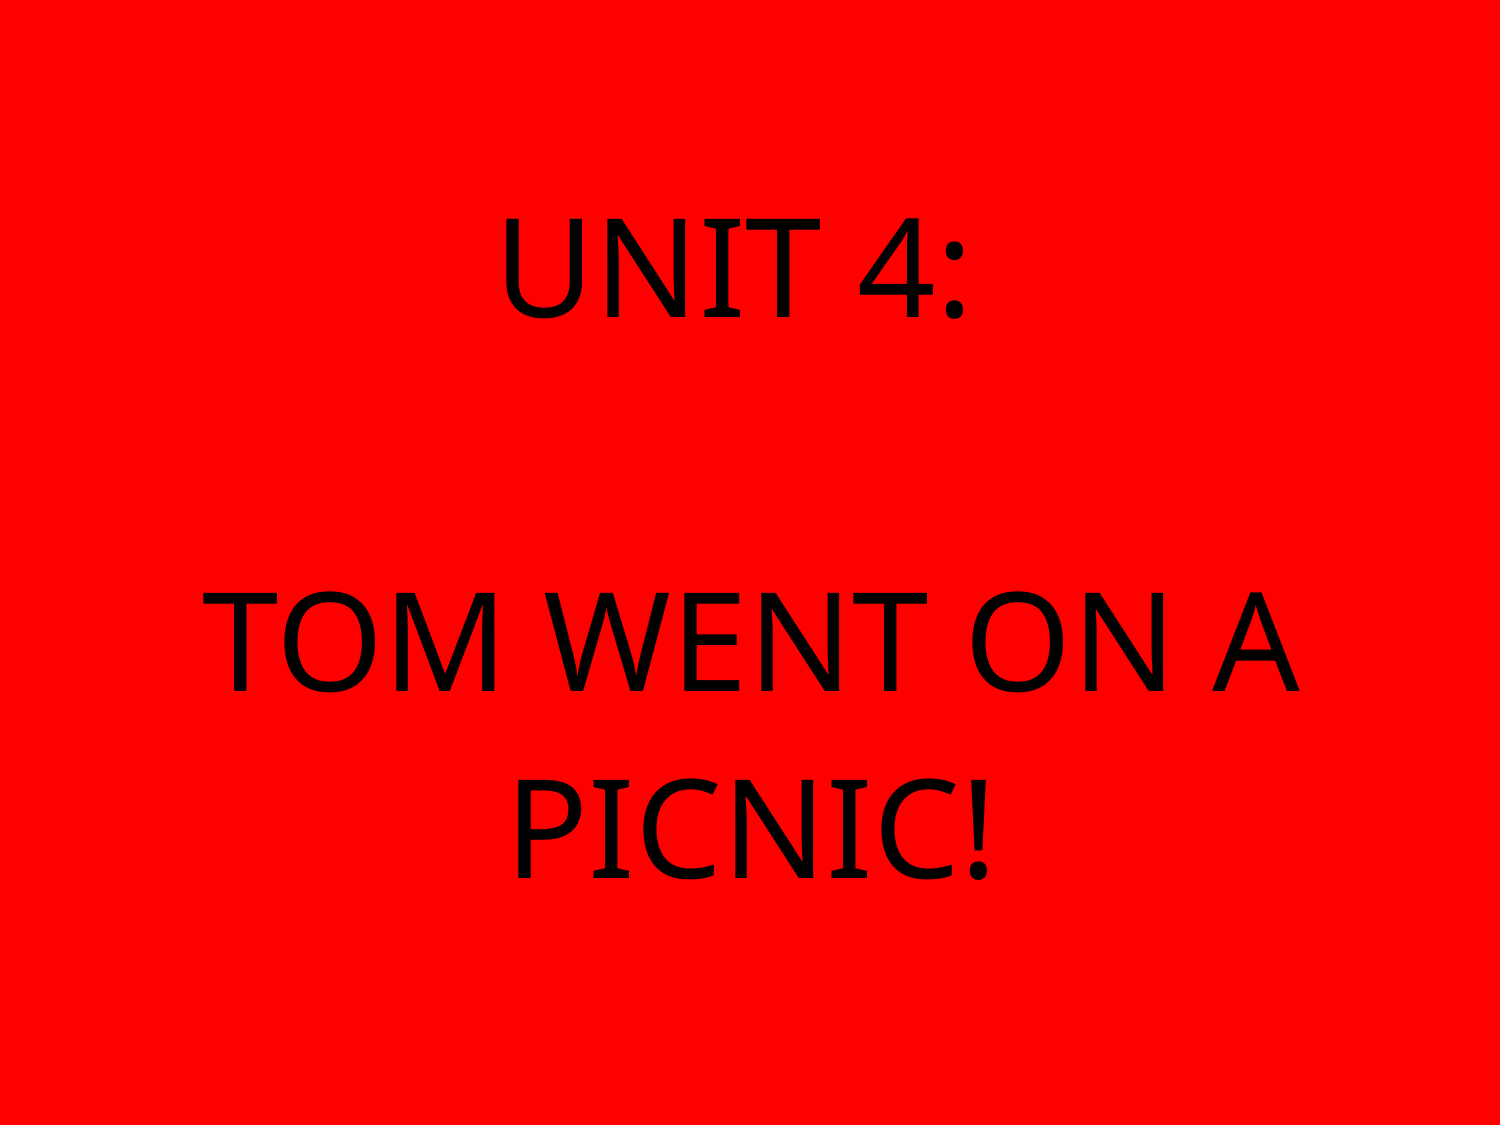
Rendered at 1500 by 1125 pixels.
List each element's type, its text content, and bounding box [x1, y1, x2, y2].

title UNIT 4: TOM WENT ON A PICNIC! [76, 42, 1427, 1047]
